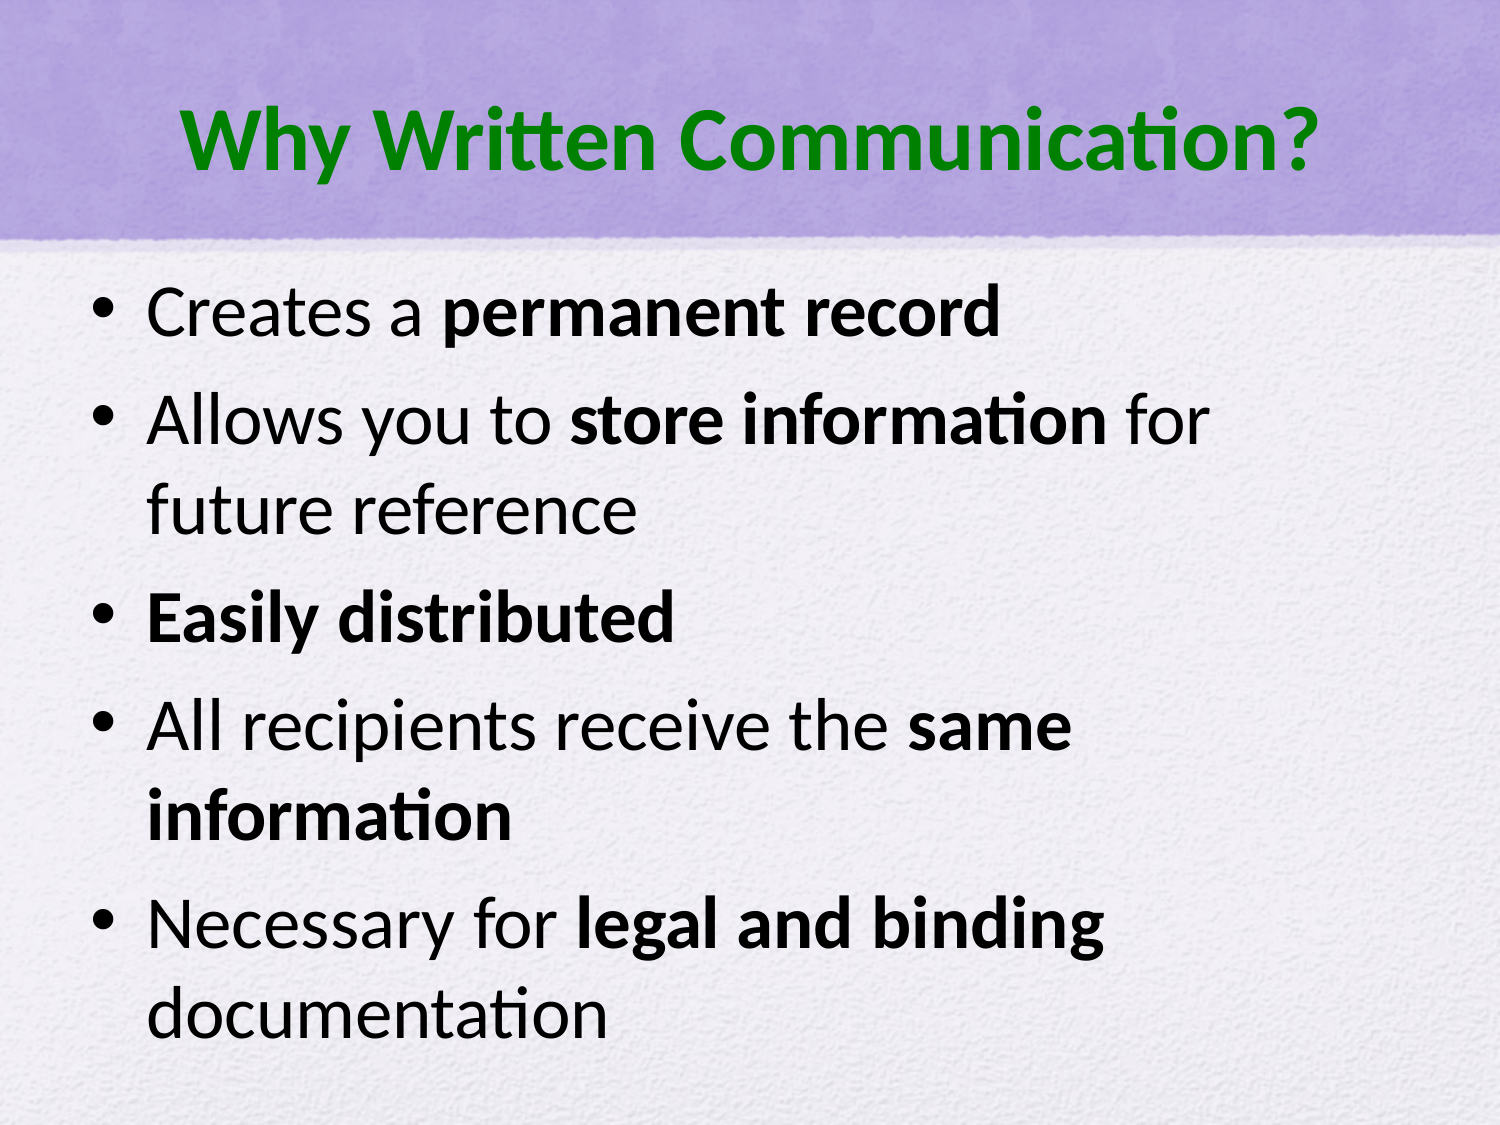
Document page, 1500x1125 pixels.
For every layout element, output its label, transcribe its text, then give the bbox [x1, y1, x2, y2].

title Why Written Communication? [171, 37, 1329, 228]
picture [0, 225, 1500, 1125]
text_box Creates a permanent record Allows you to store information for future reference Easily distributed All recipients receive the same information Necessary for legal and binding documentation [87, 241, 1399, 1054]
